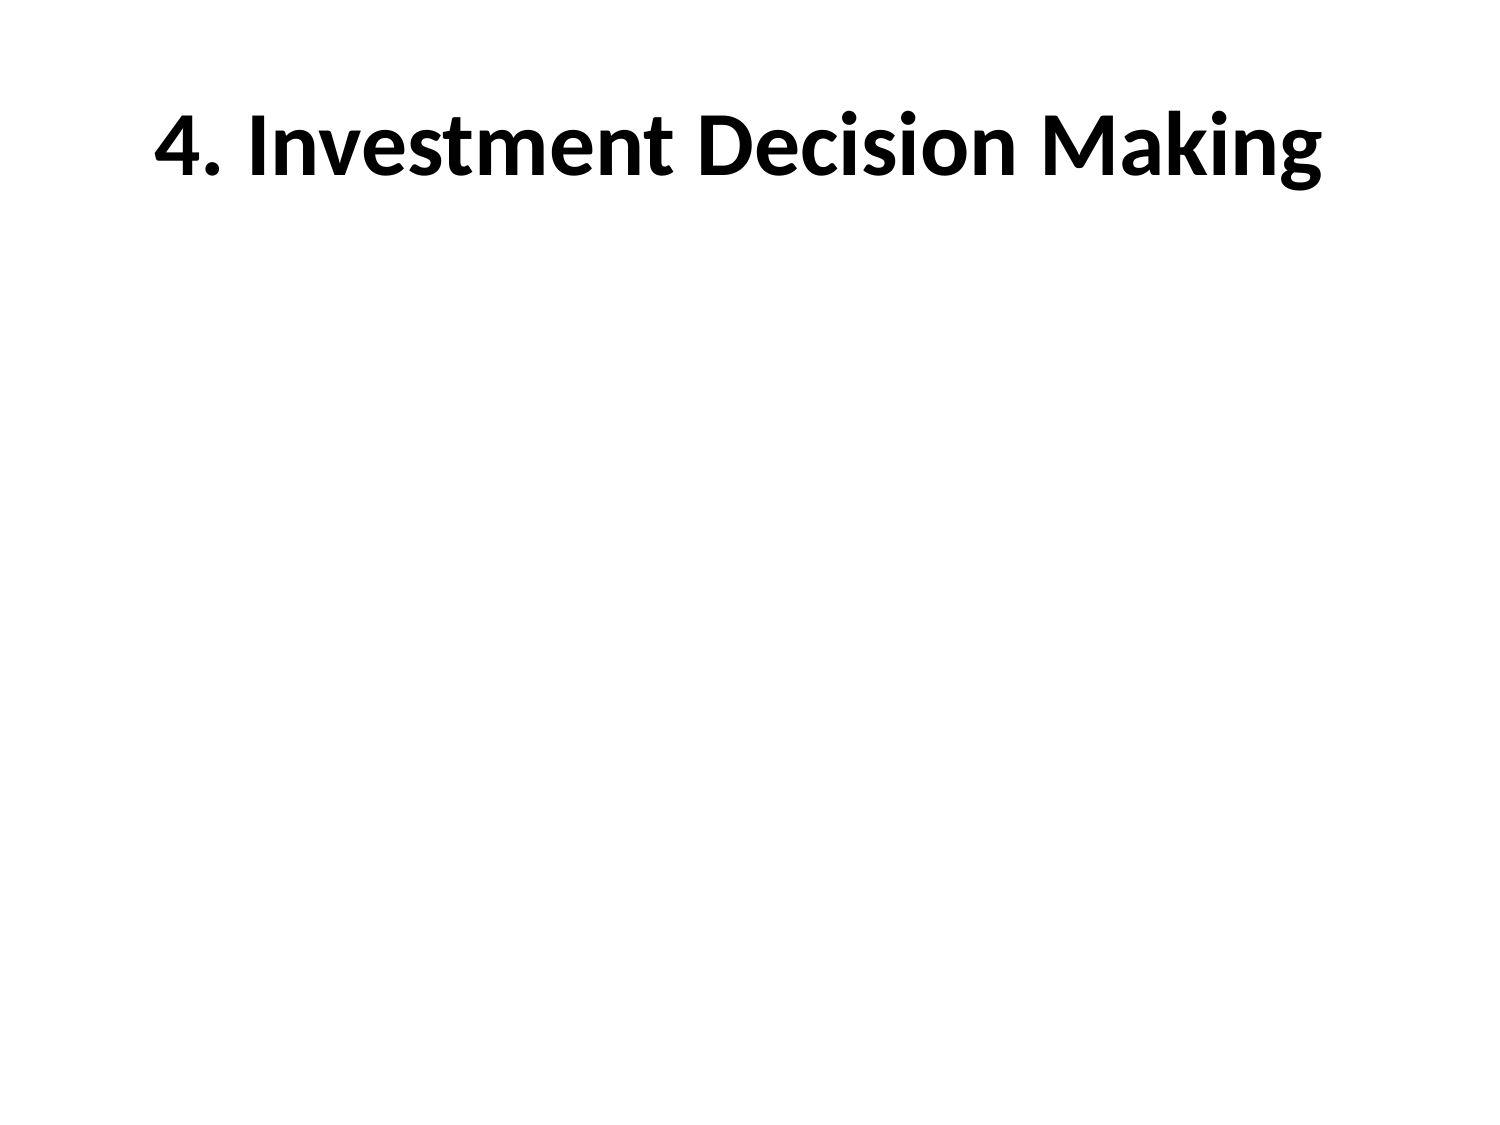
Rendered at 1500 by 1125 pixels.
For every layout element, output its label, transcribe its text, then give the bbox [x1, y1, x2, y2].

title 4. Investment Decision Making [75, 45, 1425, 233]
